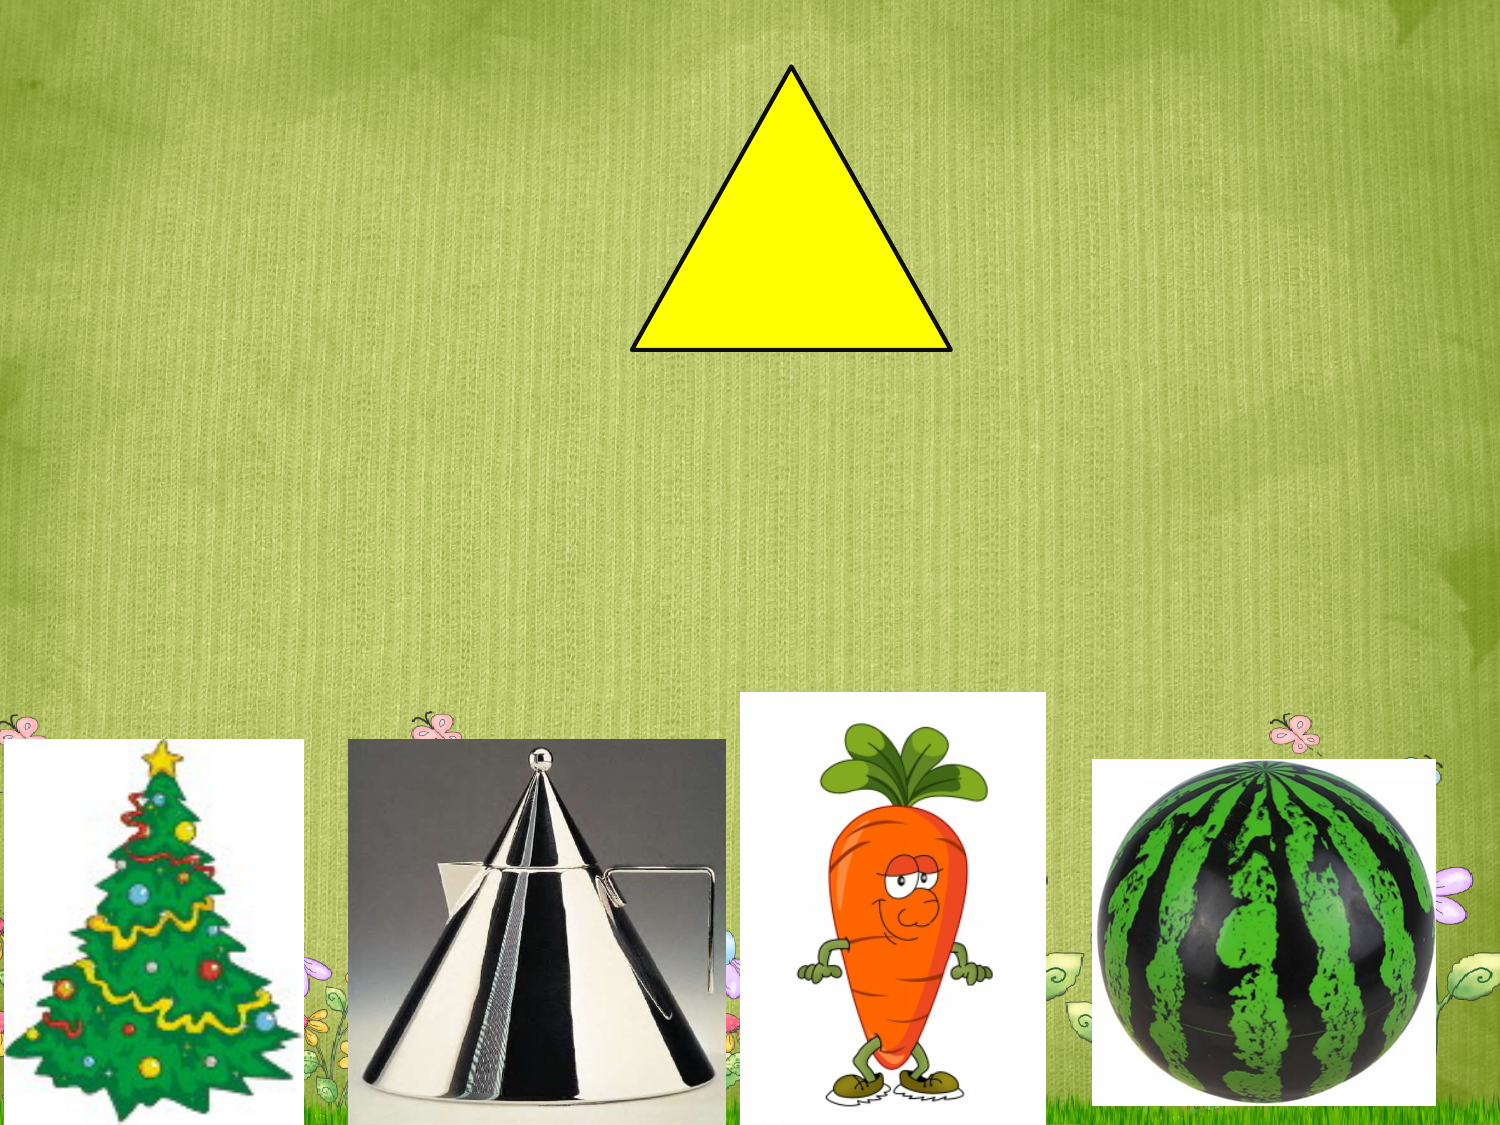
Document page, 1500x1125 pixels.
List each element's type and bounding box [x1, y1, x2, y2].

picture [0, 0, 1500, 1125]
text_box [630, 64, 953, 352]
